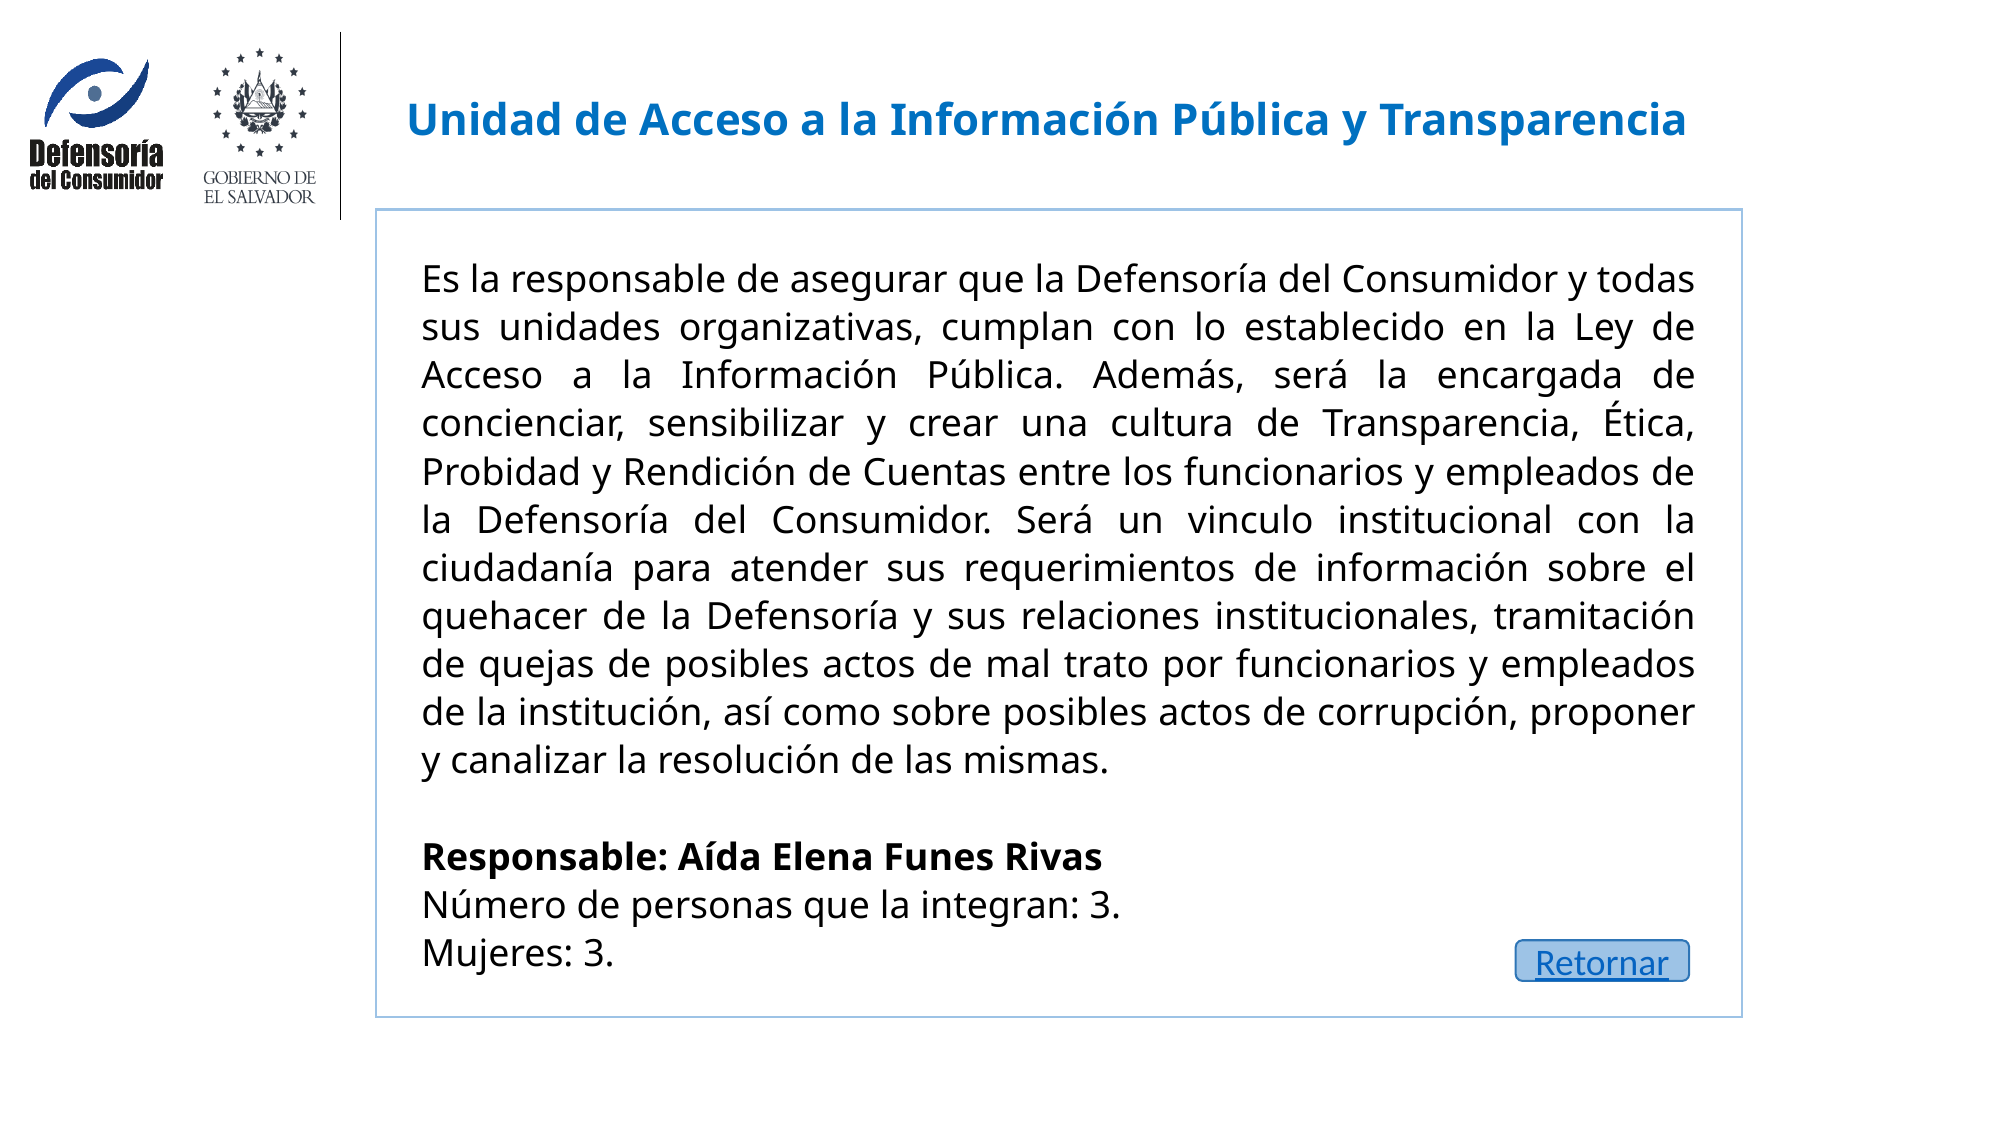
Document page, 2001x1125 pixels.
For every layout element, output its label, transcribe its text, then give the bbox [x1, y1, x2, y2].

text_box Unidad de Acceso a la Información Pública y Transparencia [376, 90, 1743, 192]
text_box Retornar [1514, 939, 1691, 982]
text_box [25, 31, 341, 220]
text_box [375, 208, 1743, 1018]
